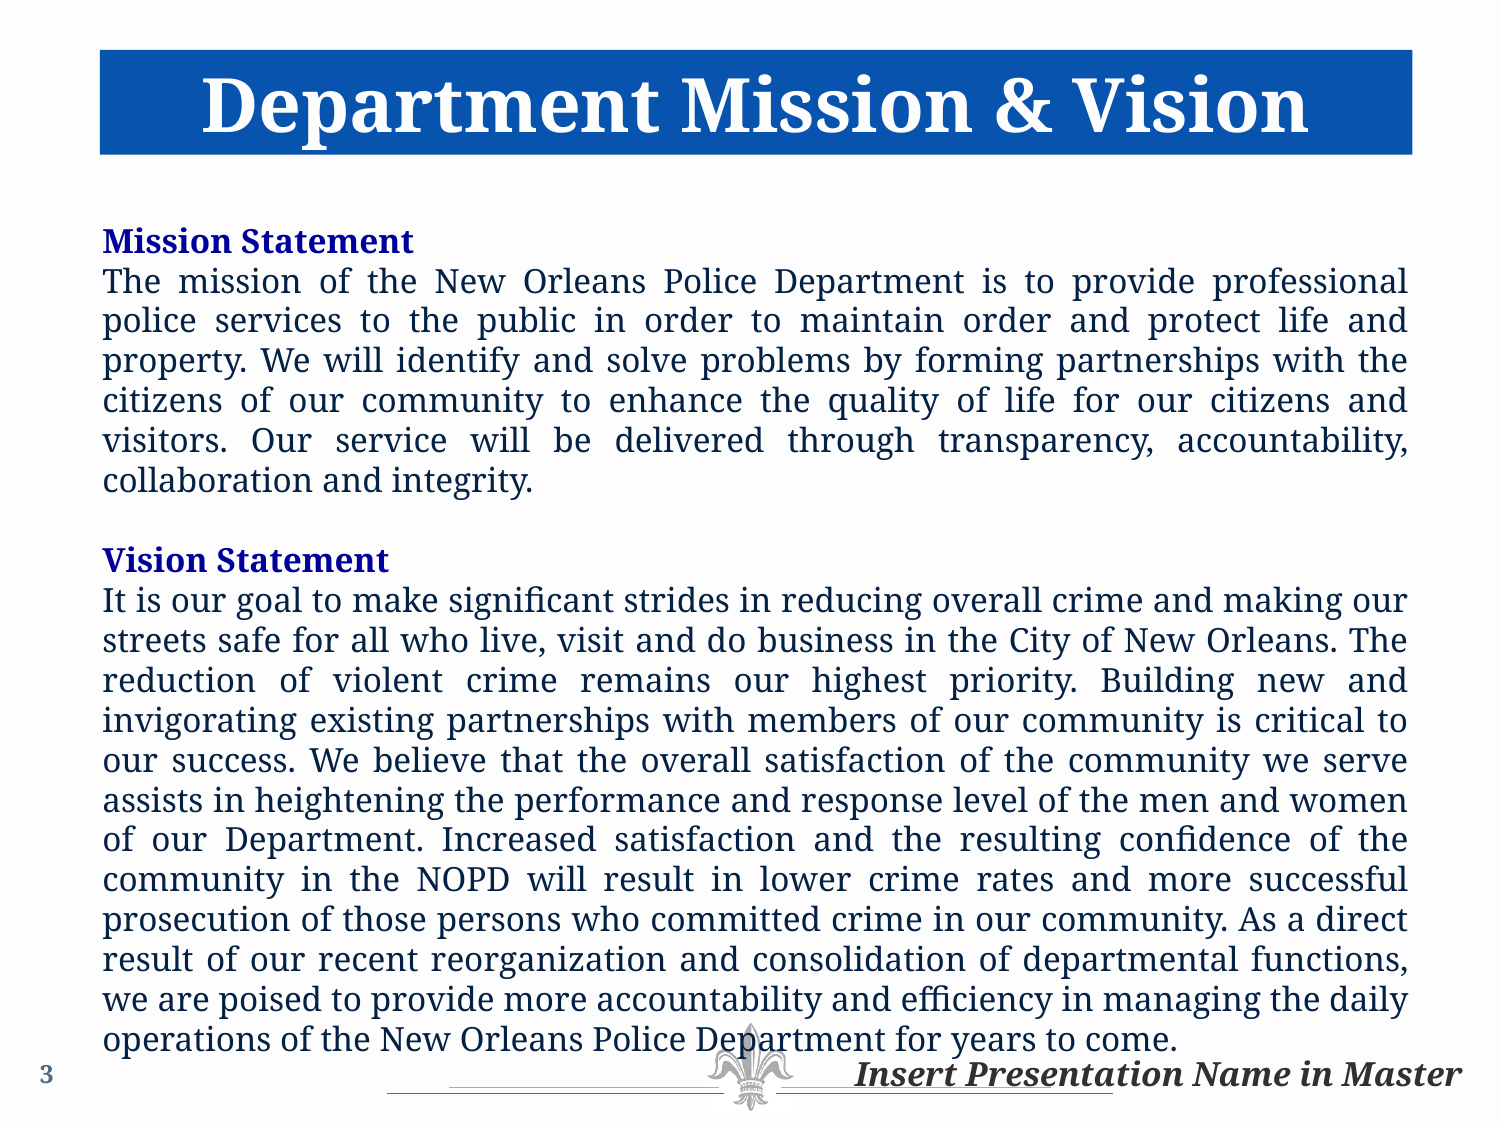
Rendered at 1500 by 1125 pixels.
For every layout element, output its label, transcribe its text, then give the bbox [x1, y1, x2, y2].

text_box Mission Statement The mission of the New Orleans Police Department is to provide professional police services to the public in order to maintain order and protect life and property. We will identify and solve problems by forming partnerships with the citizens of our community to enhance the quality of life for our citizens and visitors. Our service will be delivered through transparency, accountability, collaboration and integrity. Vision Statement It is our goal to make significant strides in reducing overall crime and making our streets safe for all who live, visit and do business in the City of New Orleans. The reduction of violent crime remains our highest priority. Building new and invigorating existing partnerships with members of our community is critical to our success. We believe that the overall satisfaction of the community we serve assists in heightening the performance and response level of the men and women of our Department. Increased satisfaction and the resulting confidence of the community in the NOPD will result in lower crime rates and more successful prosecution of those persons who committed crime in our community. As a direct result of our recent reorganization and consolidation of departmental functions, we are poised to provide more accountability and efficiency in managing the daily operations of the New Orleans Police Department for years to come. [87, 212, 1425, 1066]
slide_number 3 [24, 1034, 213, 1100]
picture [706, 1066, 794, 1113]
text_box Department Mission & Vision [99, 49, 1413, 155]
